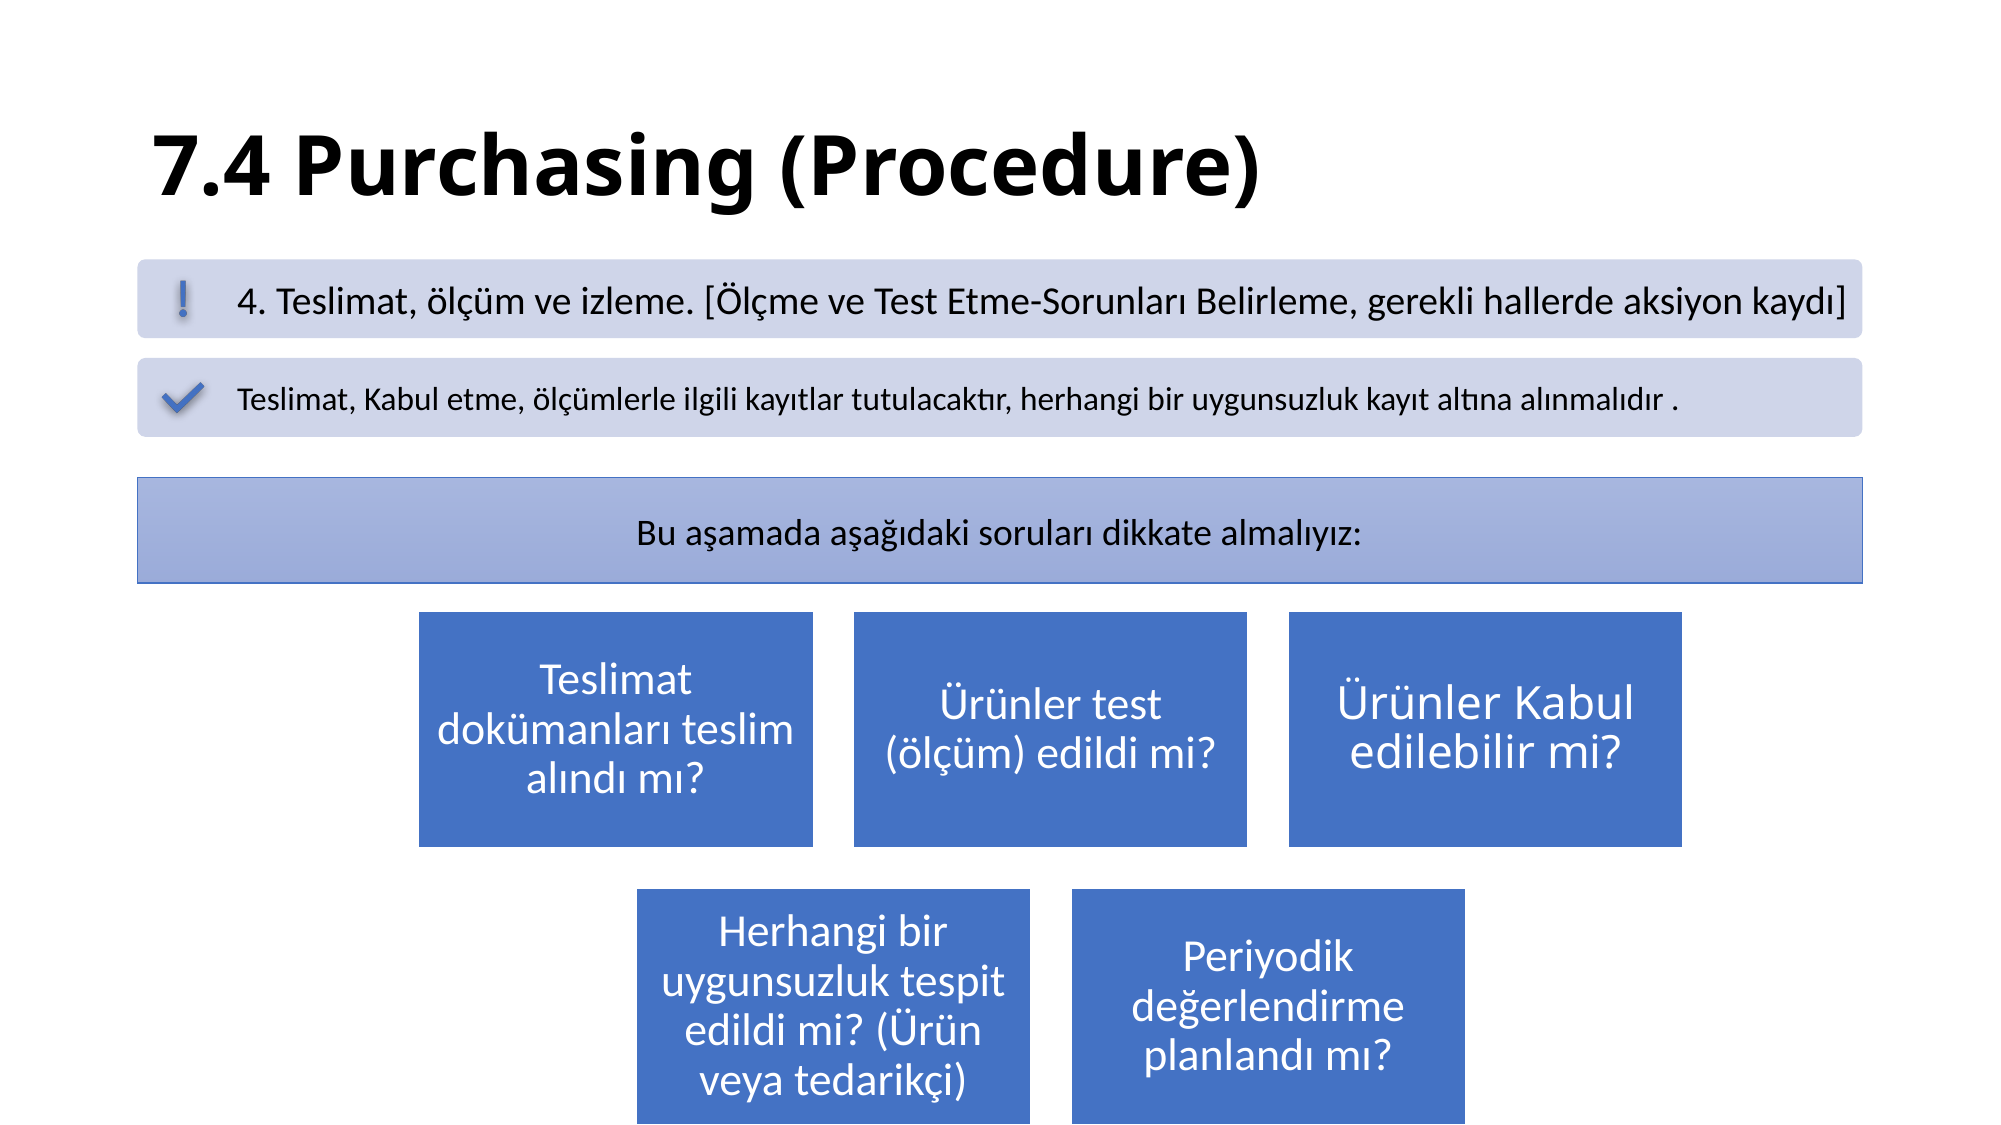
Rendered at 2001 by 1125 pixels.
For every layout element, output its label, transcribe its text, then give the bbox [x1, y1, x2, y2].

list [137, 216, 1863, 480]
title 7.4 Purchasing (Procedure) [137, 59, 1863, 216]
text_box Bu aşamada aşağıdaki soruları dikkate almalıyız: [137, 480, 1863, 584]
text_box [214, 610, 1888, 1125]
